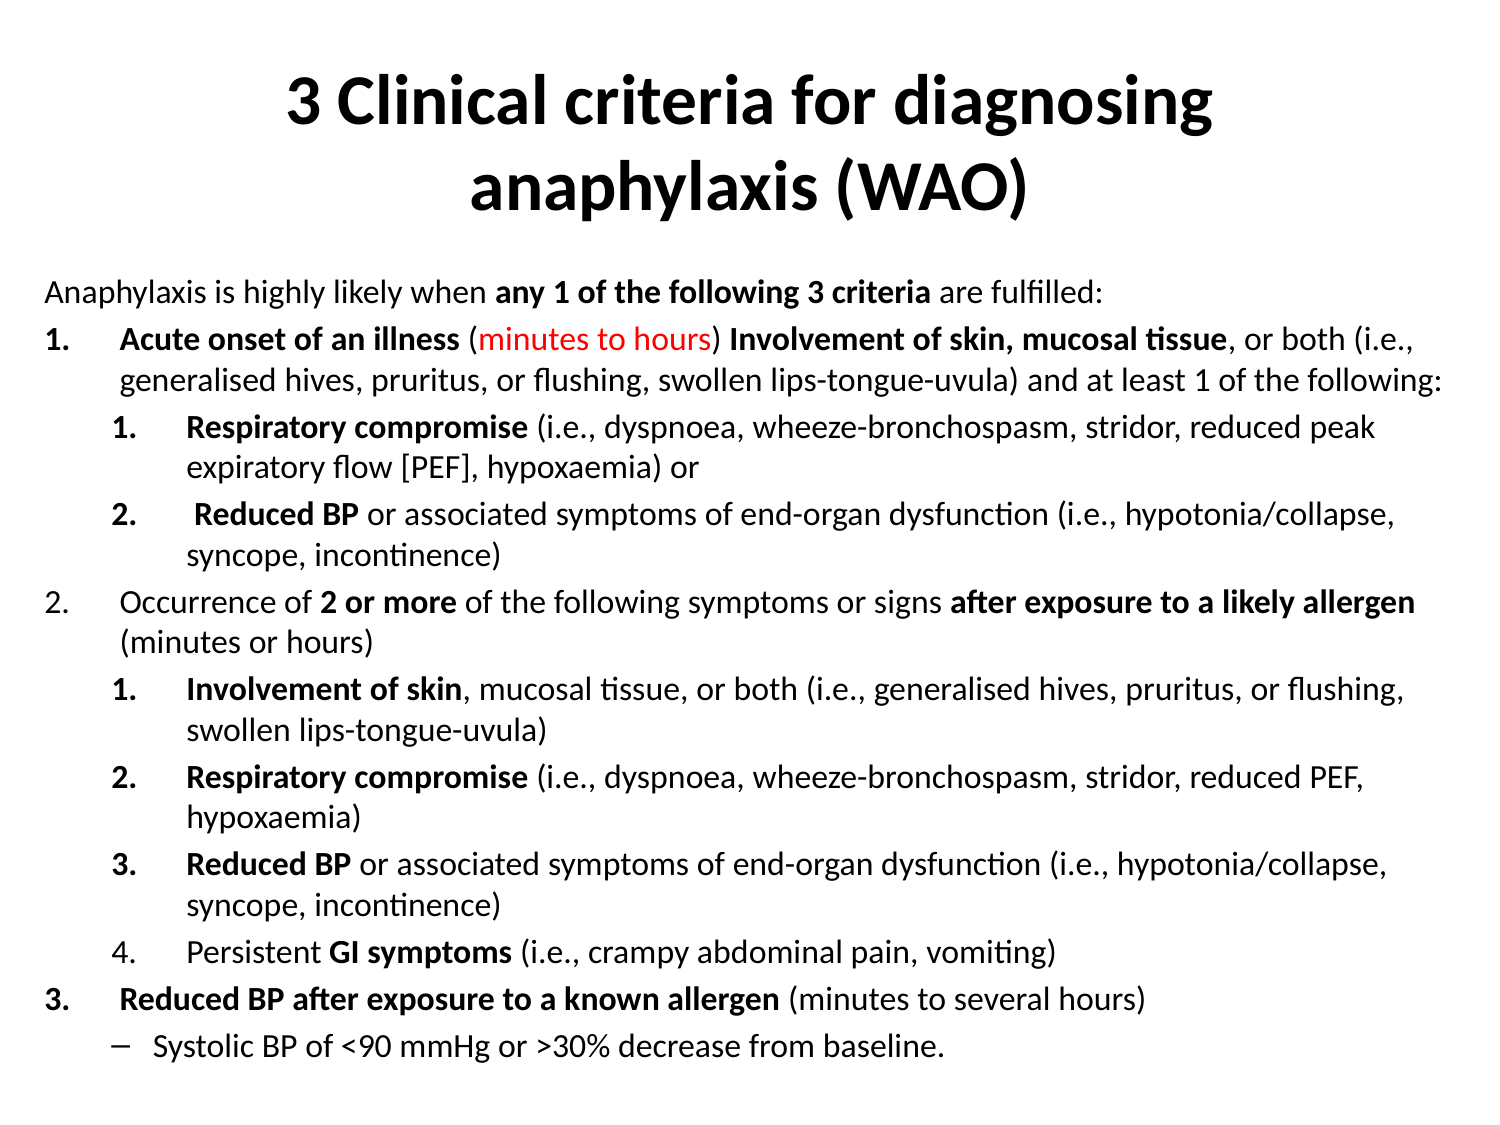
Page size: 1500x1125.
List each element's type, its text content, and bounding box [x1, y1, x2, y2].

list Anaphylaxis is highly likely when any 1 of the following 3 criteria are fulfilled: Acute onset of an illness (minutes to hours) Involvement of skin, mucosal tissue, or both (i.e., generalised hives, pruritus, or flushing, swollen lips-tongue-uvula) and at least 1 of the following: Respiratory compromise (i.e., dyspnoea, wheeze-bronchospasm, stridor, reduced peak expiratory flow [PEF], hypoxaemia) or Reduced BP or associated symptoms of end-organ dysfunction (i.e., hypotonia/collapse, syncope, incontinence) Occurrence of 2 or more of the following symptoms or signs after exposure to a likely allergen (minutes or hours) Involvement of skin, mucosal tissue, or both (i.e., generalised hives, pruritus, or flushing, swollen lips-tongue-uvula) Respiratory compromise (i.e., dyspnoea, wheeze-bronchospasm, stridor, reduced PEF, hypoxaemia) Reduced BP or associated symptoms of end-organ dysfunction (i.e., hypotonia/collapse, syncope, incontinence) Persistent GI symptoms (i.e., crampy abdominal pain, vomiting) Reduced BP after exposure to a known allergen (minutes to several hours) Systolic BP of <90 mmHg or >30% decrease from baseline. [29, 262, 1471, 1083]
title 3 Clinical criteria for diagnosing anaphylaxis (WAO) [75, 45, 1425, 233]
